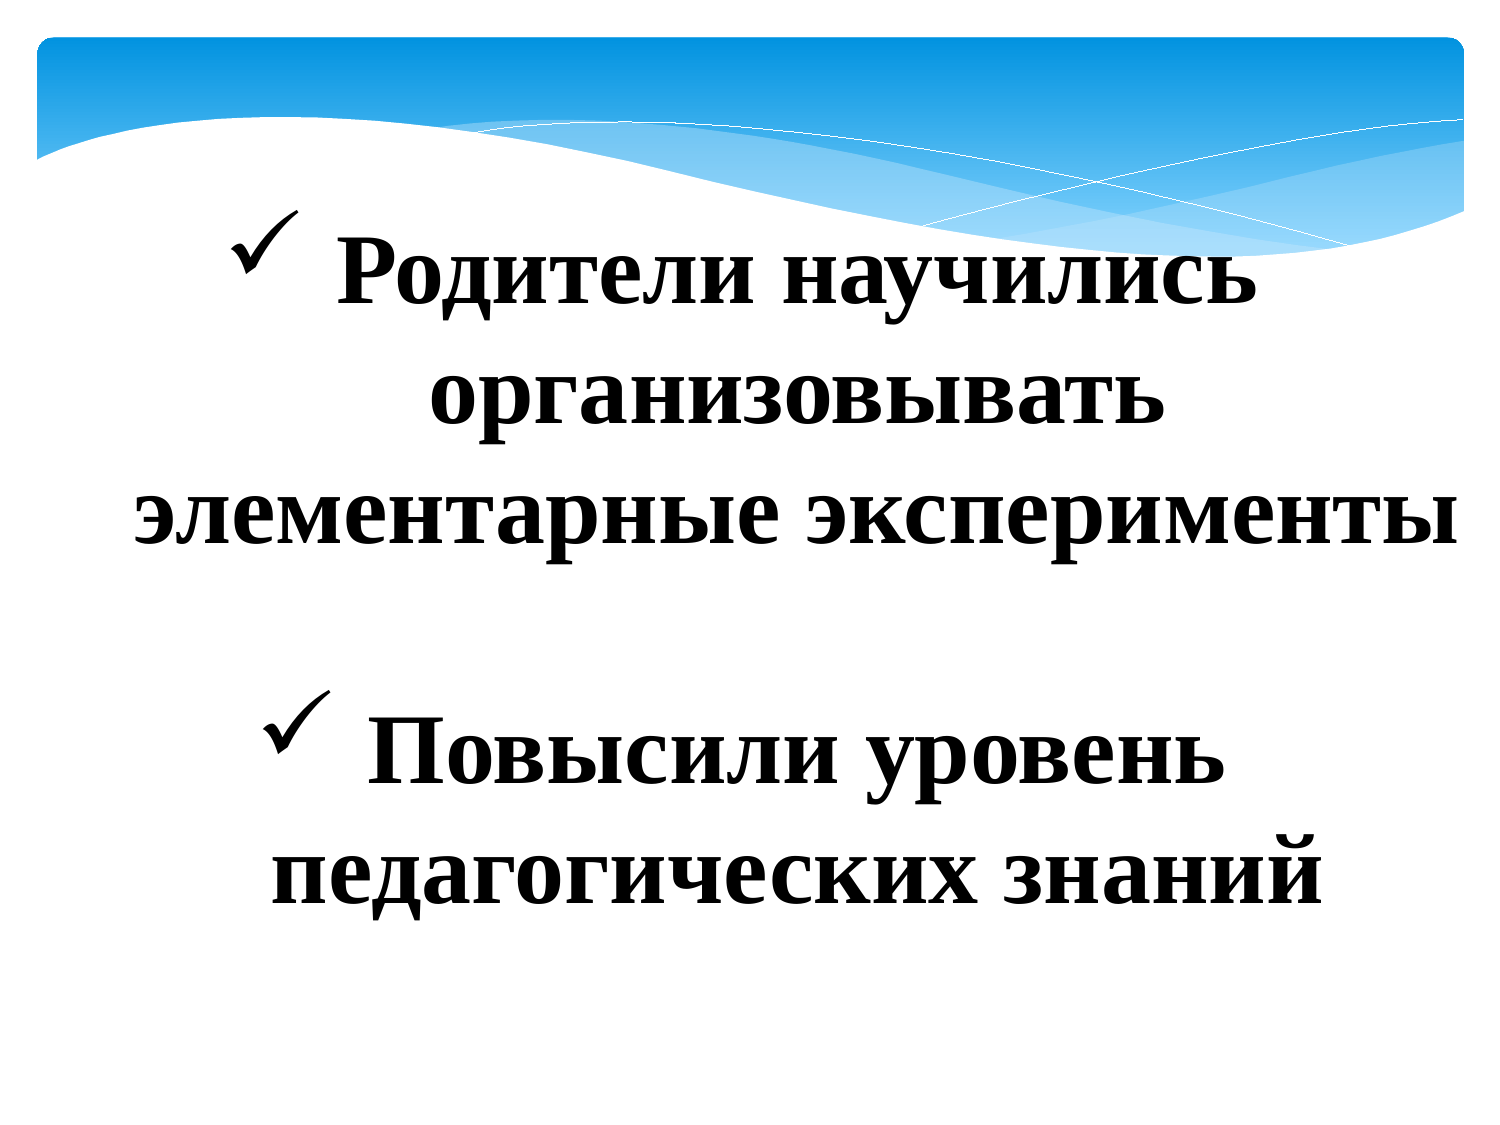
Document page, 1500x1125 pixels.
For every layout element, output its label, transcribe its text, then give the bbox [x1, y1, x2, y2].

text_box Родители научились организовывать элементарные эксперименты Повысили уровень педагогических знаний [0, 76, 1483, 976]
